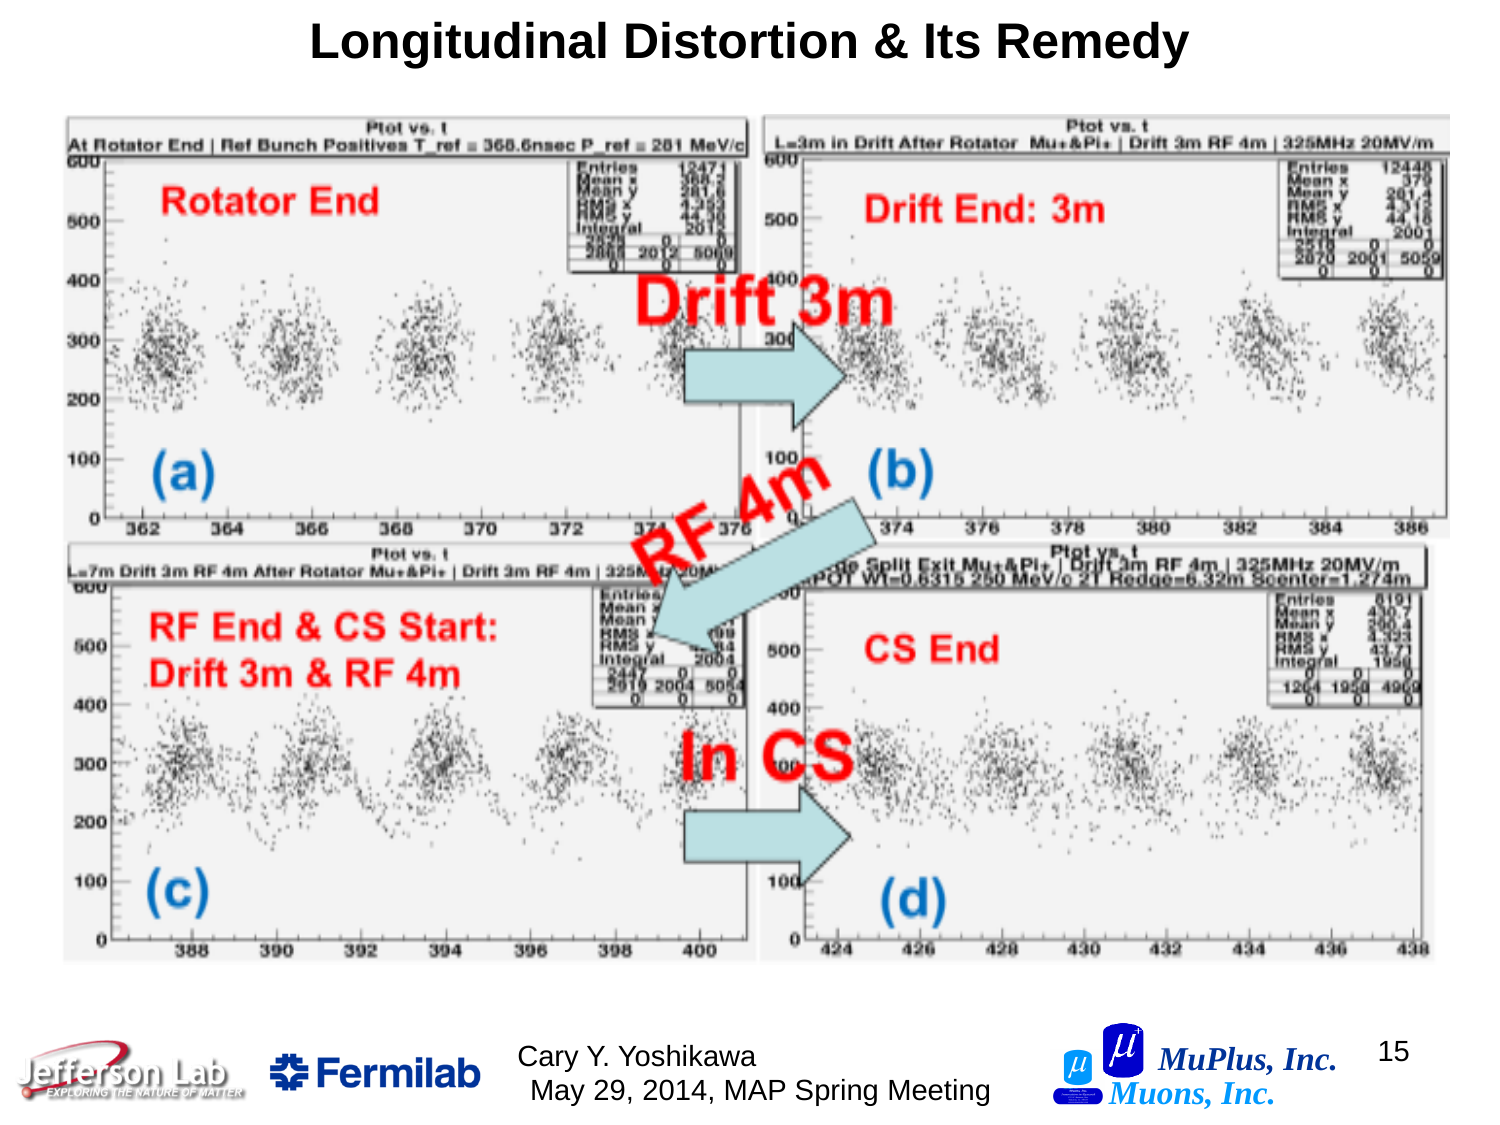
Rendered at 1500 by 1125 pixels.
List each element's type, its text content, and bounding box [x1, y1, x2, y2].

picture [15, 1029, 253, 1102]
text_box Longitudinal Distortion & Its Remedy [0, 1, 1500, 77]
picture [263, 1044, 486, 1102]
picture [62, 114, 1450, 965]
slide_number 15 [1074, 1024, 1425, 1103]
picture [1050, 1049, 1105, 1106]
footer Cary Y. Yoshikawa May 29, 2014, MAP Spring Meeting [486, 1029, 1035, 1108]
